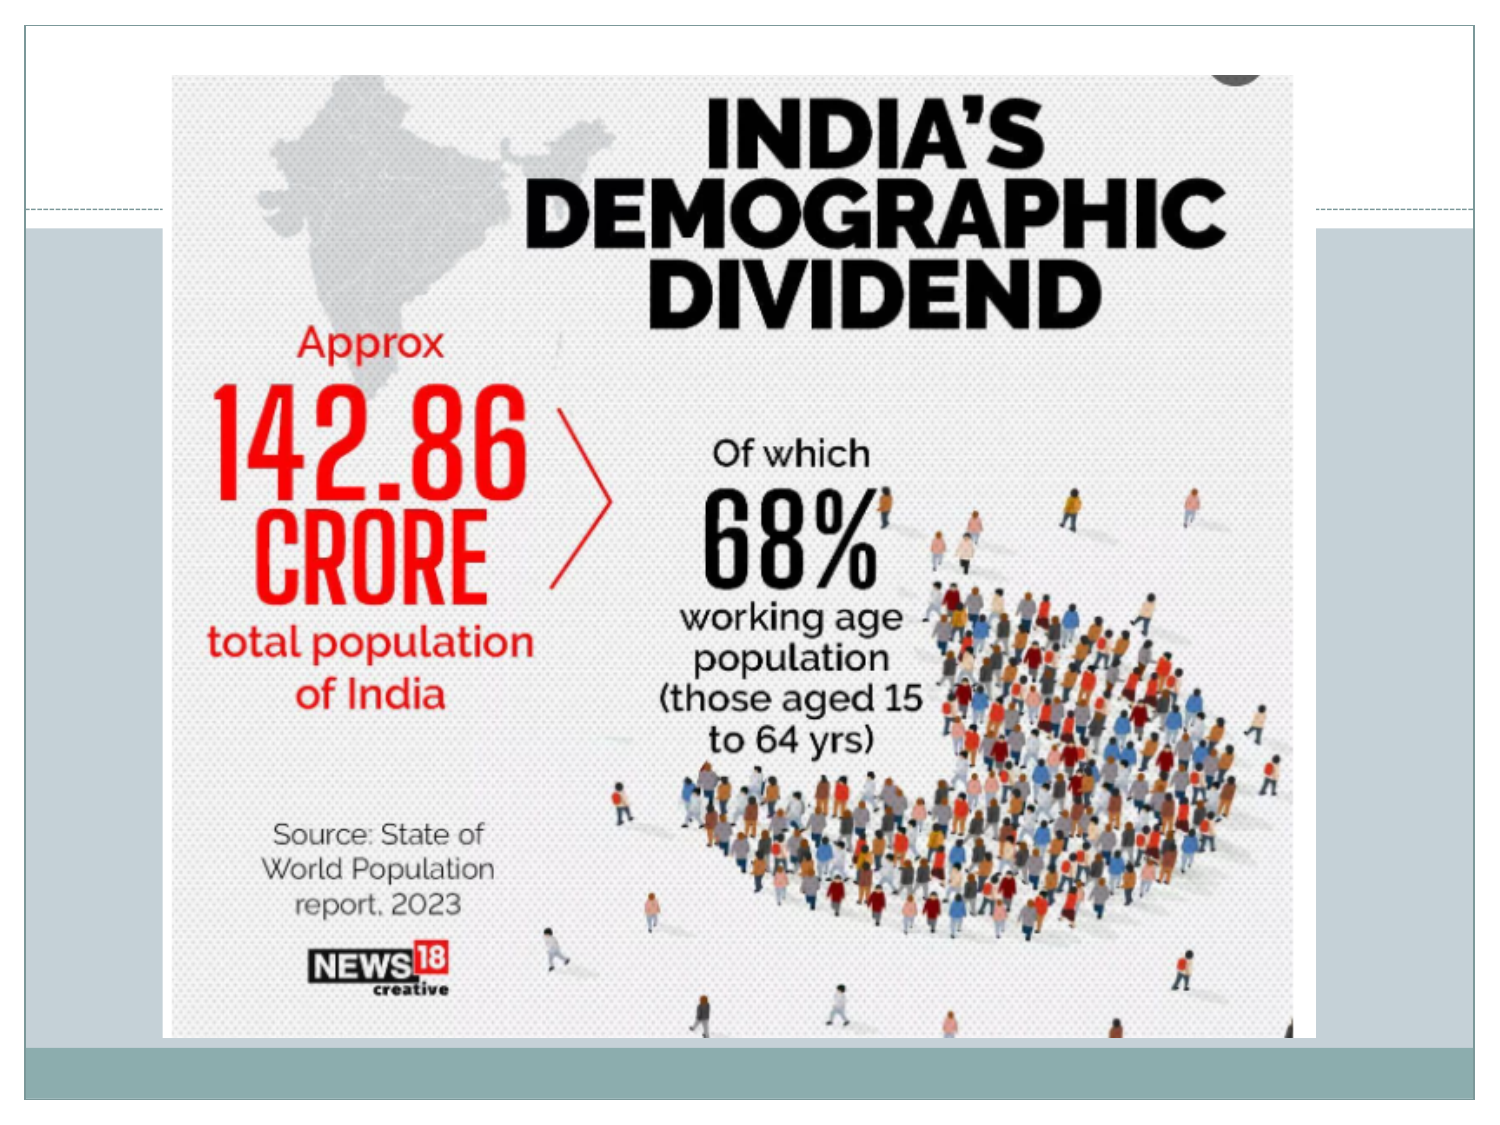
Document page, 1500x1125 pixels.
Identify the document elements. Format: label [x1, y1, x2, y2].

picture [162, 74, 1317, 1038]
